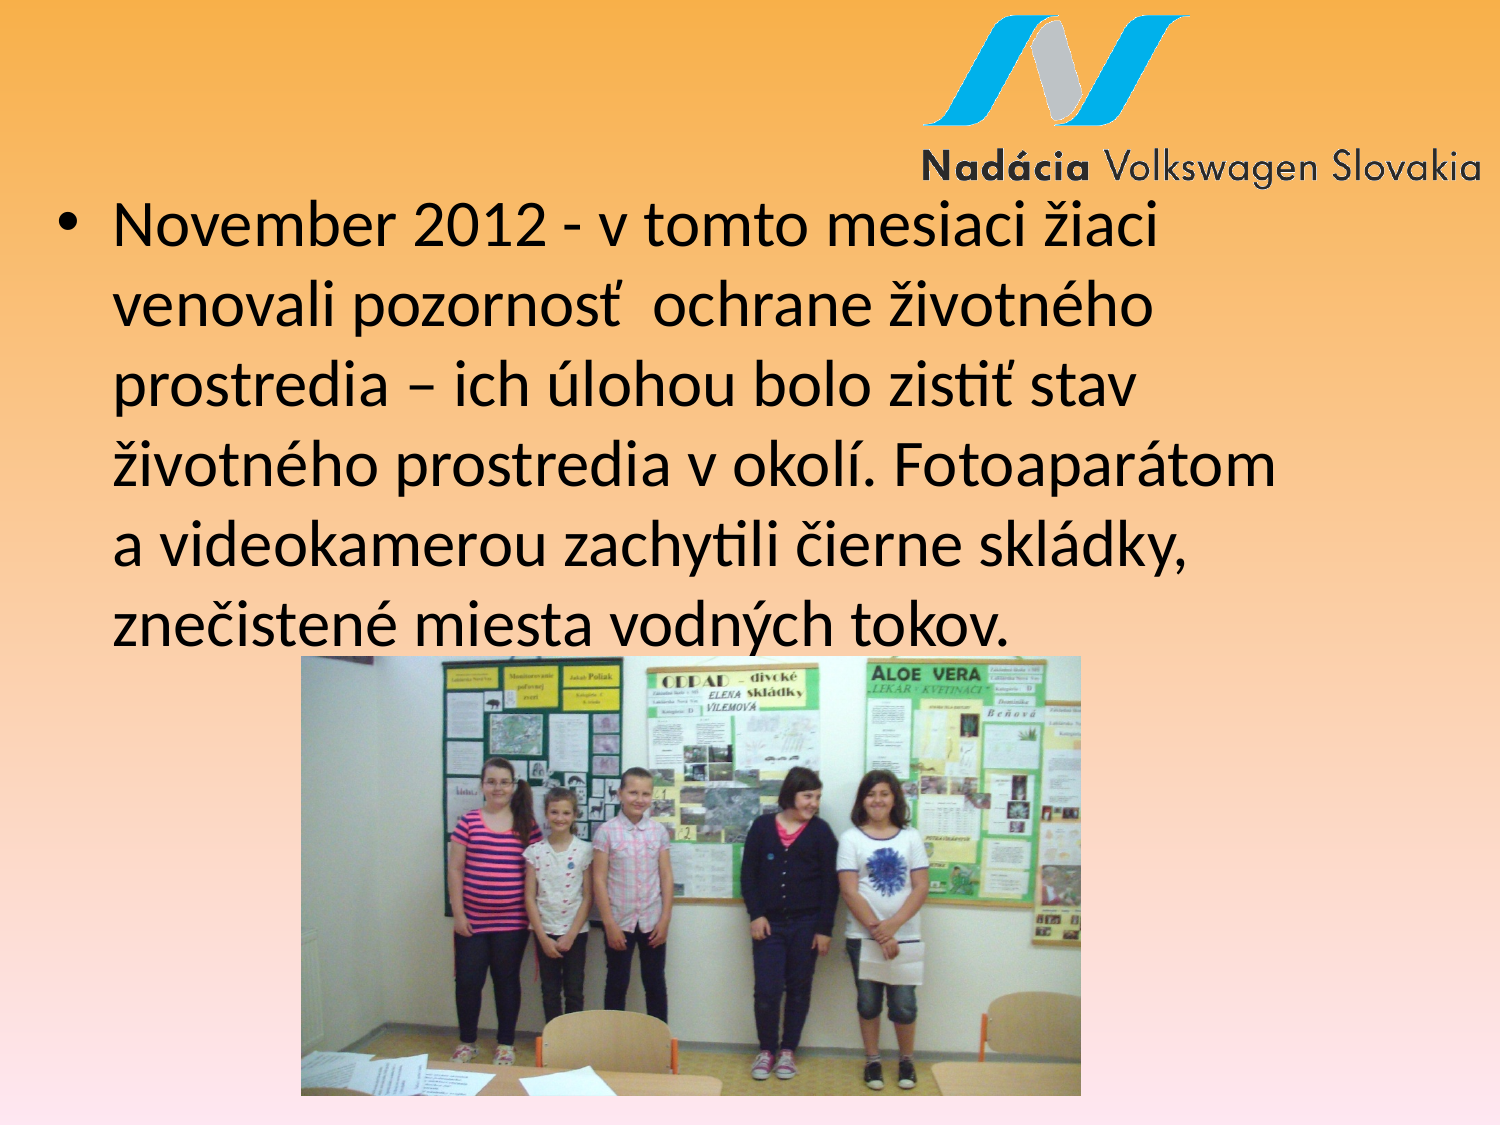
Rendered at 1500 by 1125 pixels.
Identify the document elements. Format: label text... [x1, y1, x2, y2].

picture [300, 656, 1081, 1096]
list November 2012 - v tomto mesiaci žiaci venovali pozornosť ochrane životného prostredia – ich úlohou bolo zistiť stav životného prostredia v okolí. Fotoaparátom a videokamerou zachytili čierne skládky, znečistené miesta vodných tokov. [41, 172, 1392, 916]
picture [897, 0, 1500, 209]
